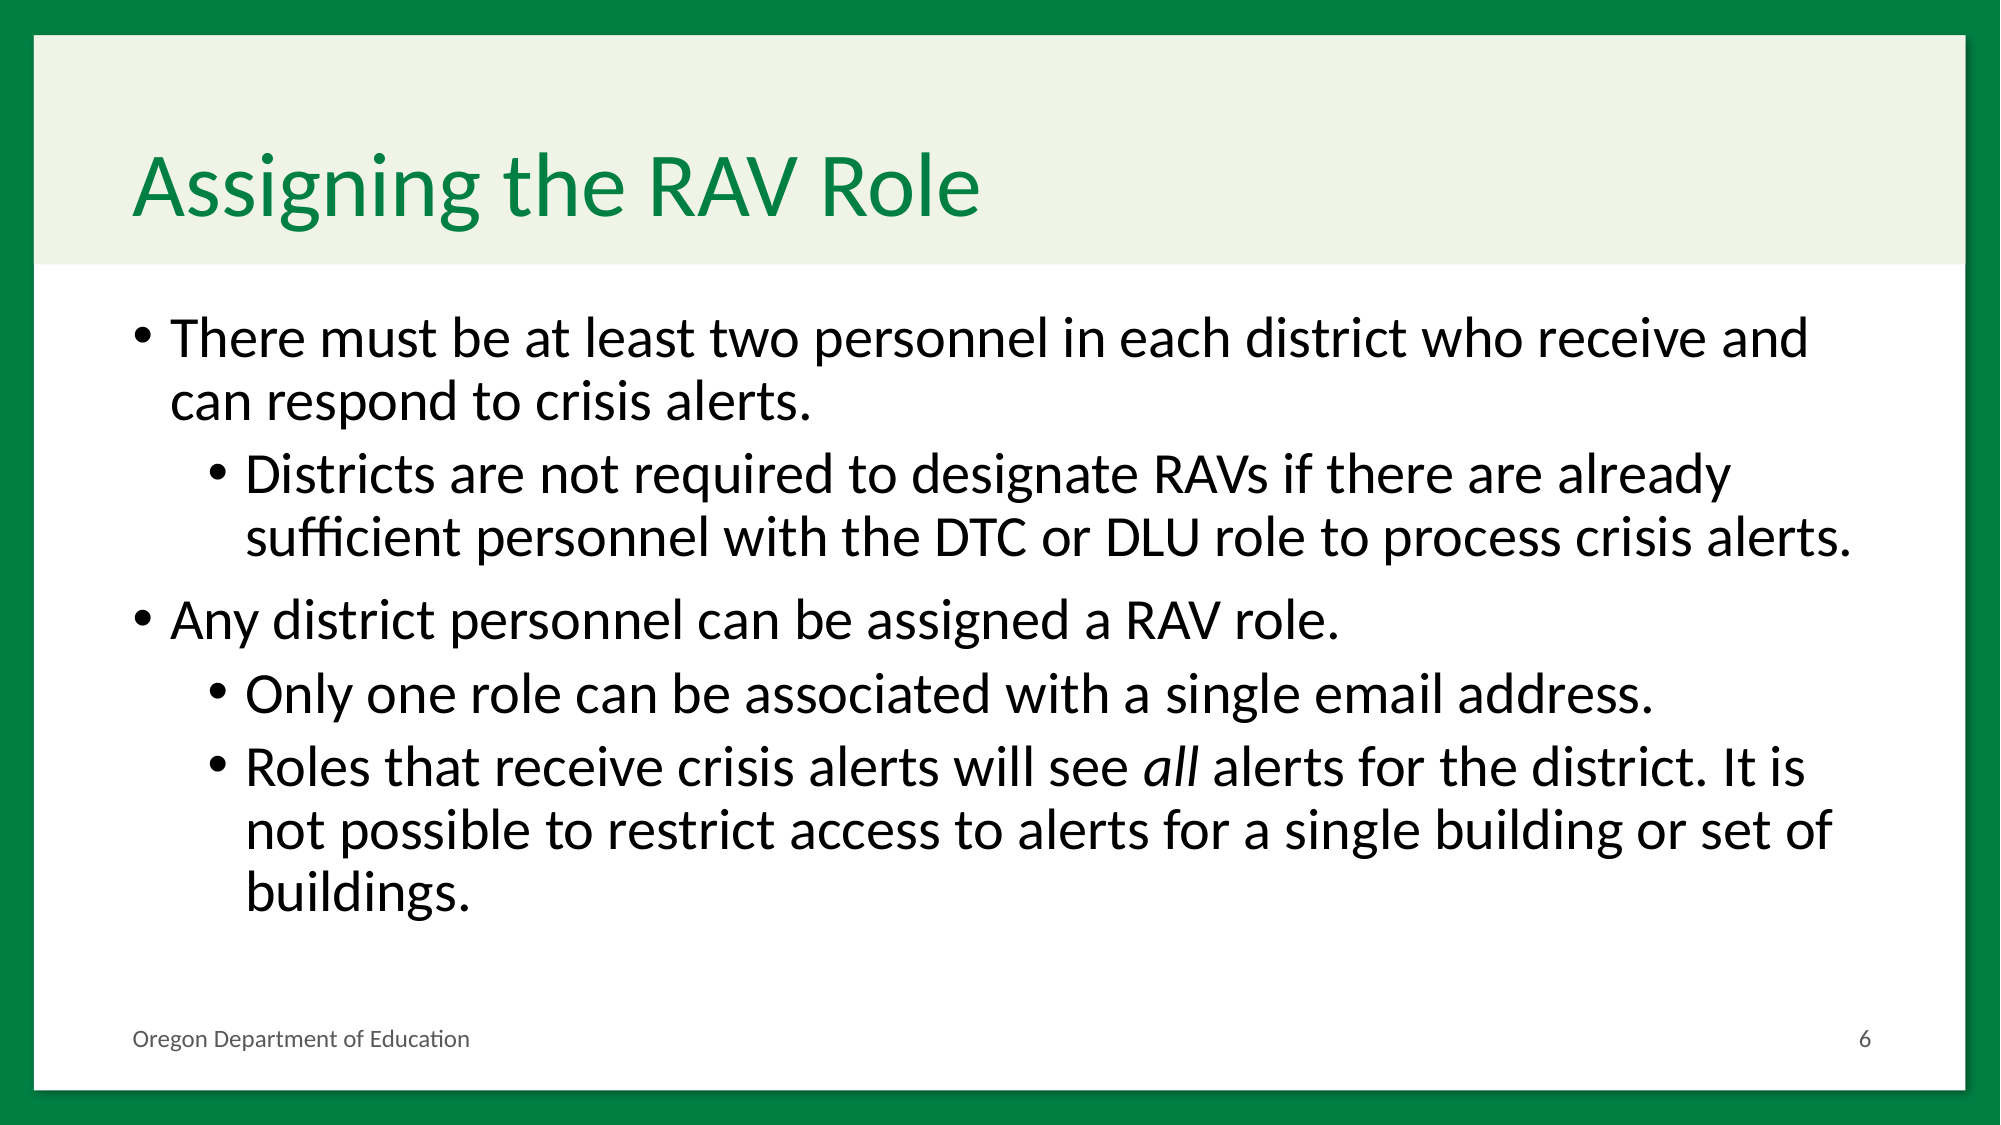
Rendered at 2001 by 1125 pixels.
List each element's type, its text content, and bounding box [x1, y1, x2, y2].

slide_number 6 [1412, 1007, 1887, 1068]
list There must be at least two personnel in each district who receive and can respond to crisis alerts. Districts are not required to designate RAVs if there are already sufficient personnel with the DTC or DLU role to process crisis alerts. Any district personnel can be assigned a RAV role. Only one role can be associated with a single email address. Roles that receive crisis alerts will see all alerts for the district. It is not possible to restrict access to alerts for a single building or set of buildings. [117, 299, 1887, 974]
title Assigning the RAV Role [117, 75, 1887, 244]
footer Oregon Department of Education [117, 1007, 588, 1068]
